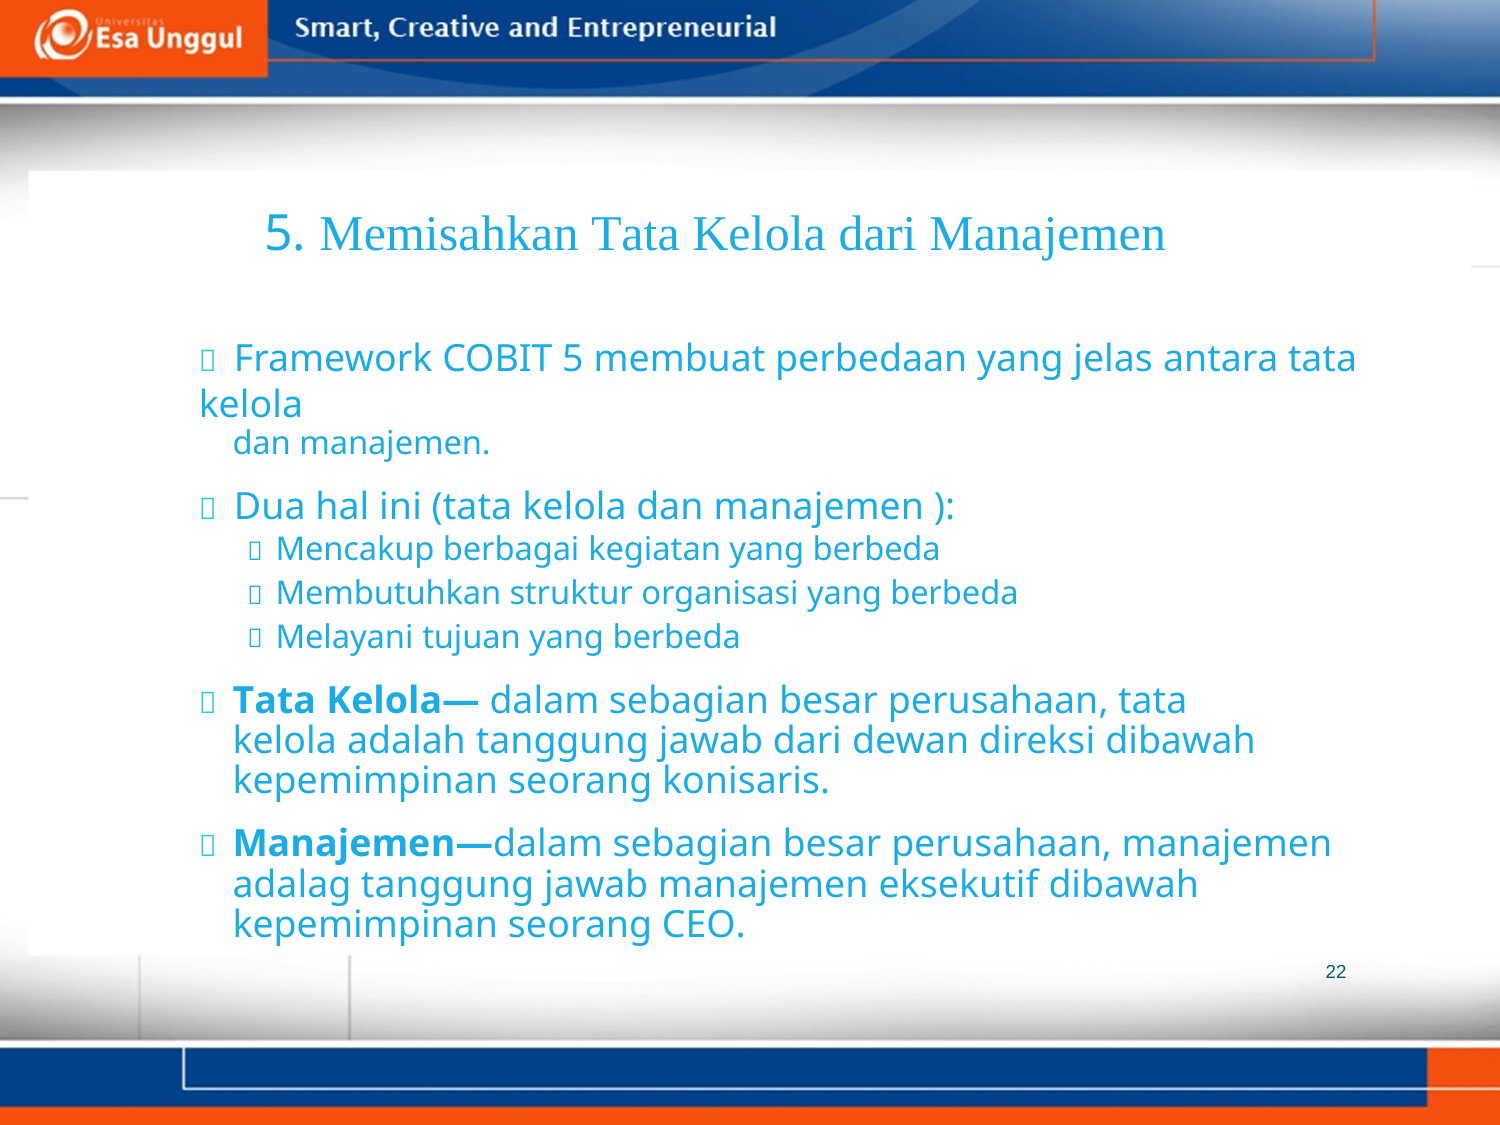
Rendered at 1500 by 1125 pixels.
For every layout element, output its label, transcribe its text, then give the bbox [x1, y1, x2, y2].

text_box 5. Memisahkan Tata Kelola dari Manajemen  Framework COBIT 5 membuat perbedaan yang jelas antara tata kelola dan manajemen.  Dua hal ini (tata kelola dan manajemen ):  Mencakup berbagai kegiatan yang berbeda  Membutuhkan struktur organisasi yang berbeda  Melayani tujuan yang berbeda  Tata Kelola— dalam sebagian besar perusahaan, tata kelola adalah tanggung jawab dari dewan direksi dibawah kepemimpinan seorang konisaris.  Manajemen—dalam sebagian besar perusahaan, manajemen adalag tanggung jawab manajemen eksekutif dibawah kepemimpinan seorang CEO. 22 [28, 170, 1471, 956]
picture [0, 0, 1500, 1125]
